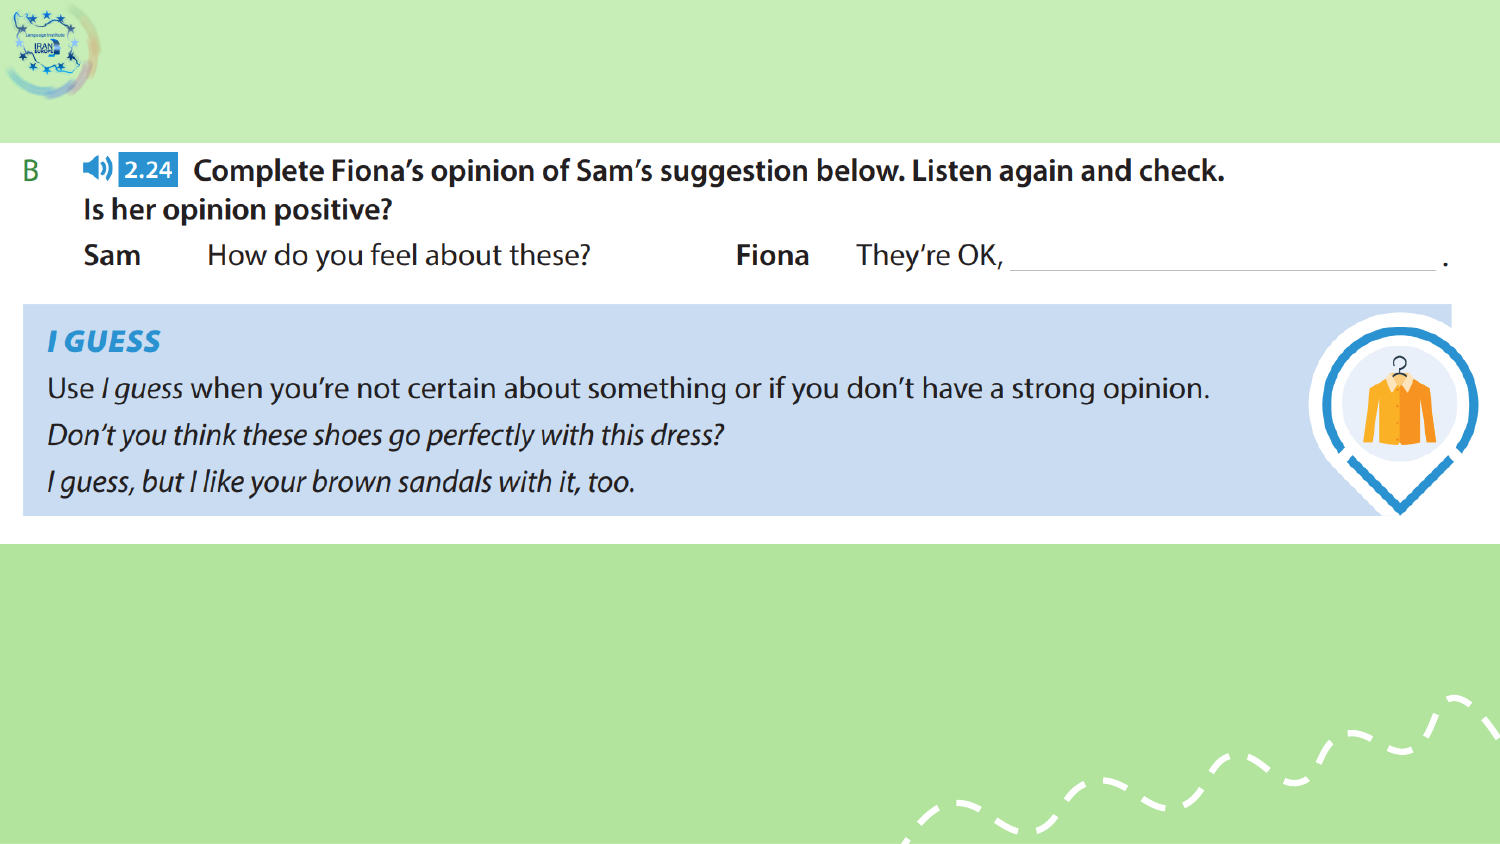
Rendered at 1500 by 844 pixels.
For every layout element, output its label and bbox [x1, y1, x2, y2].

picture [0, 0, 106, 103]
picture [0, 143, 1500, 544]
